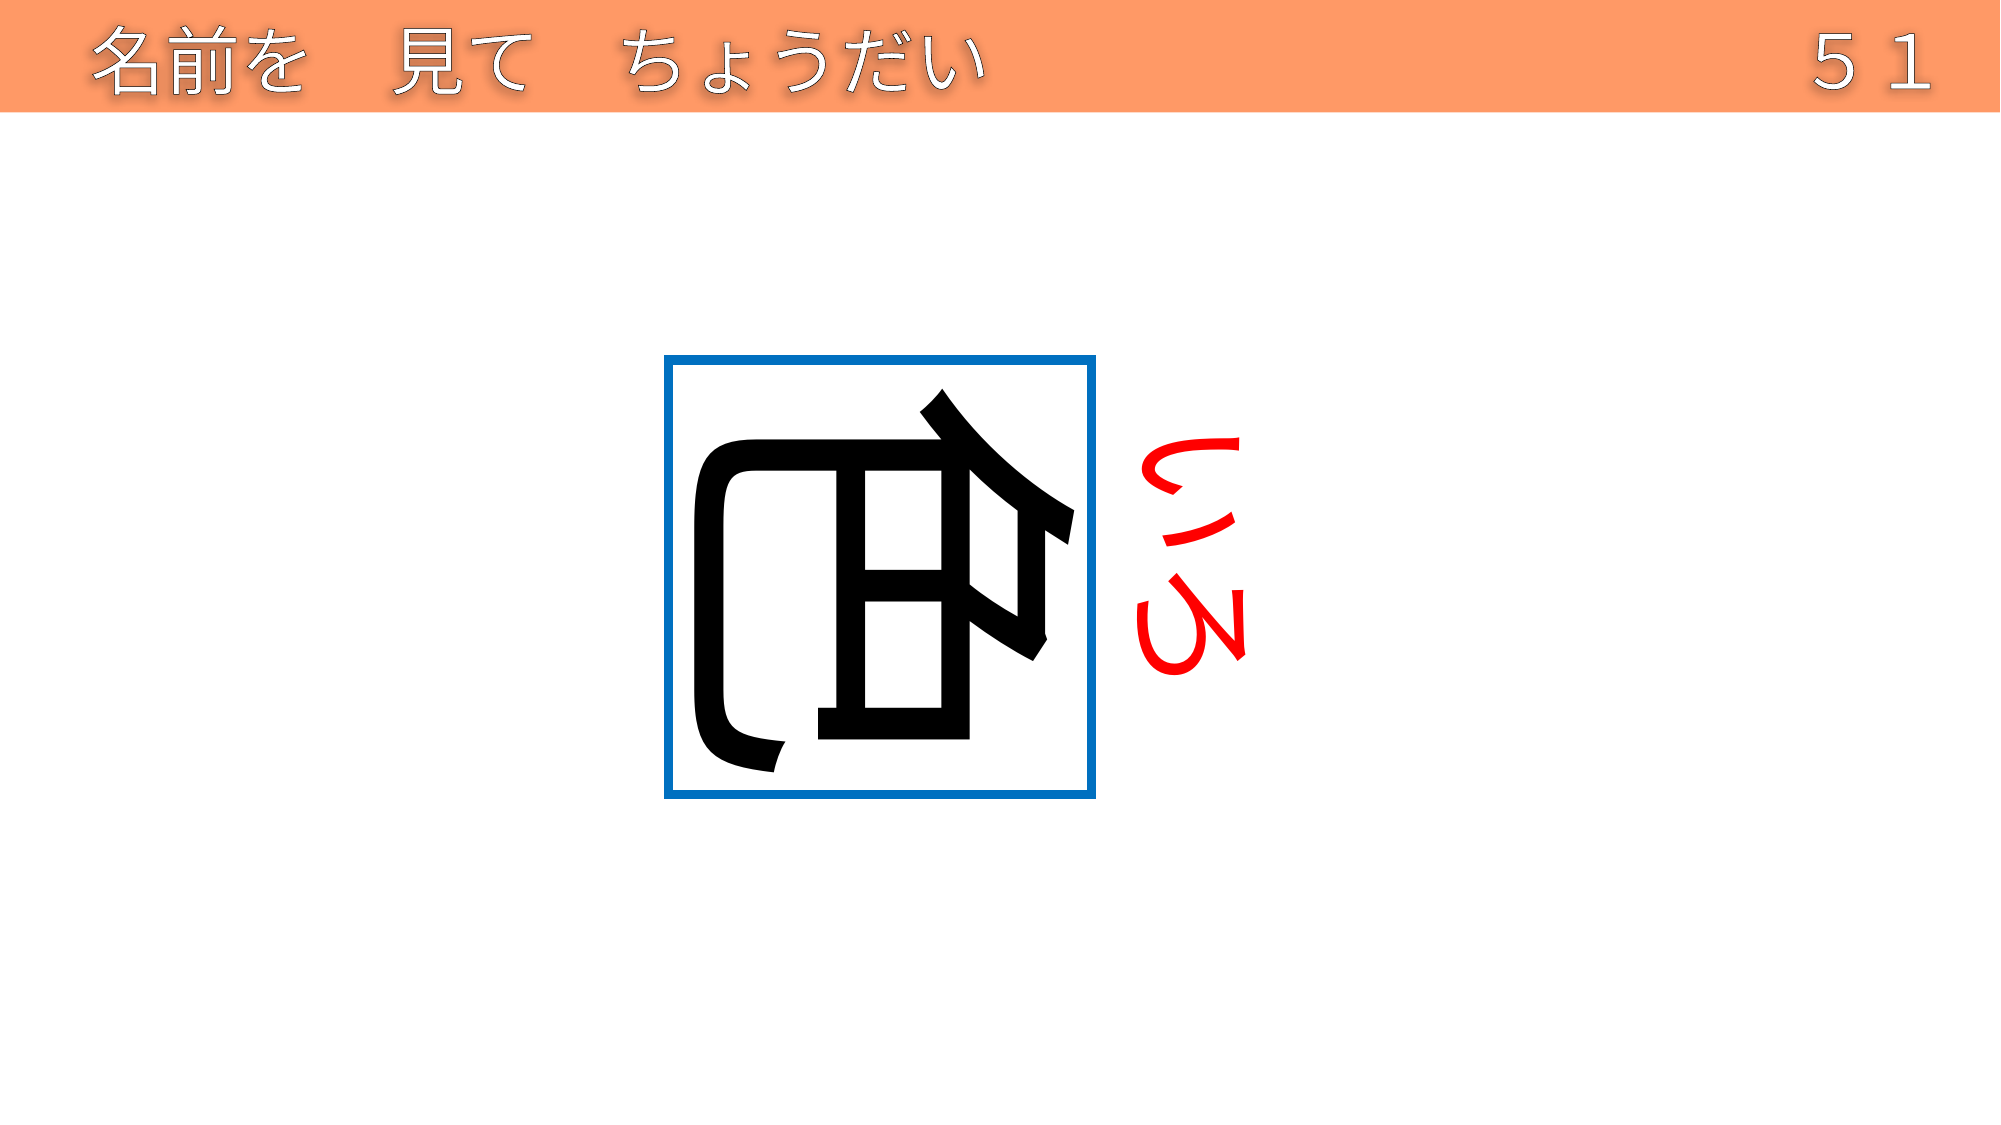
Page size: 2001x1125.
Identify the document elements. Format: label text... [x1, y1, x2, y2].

text_box 色 [612, 360, 1148, 1125]
text_box 名前を 見て ちょうだい [75, 6, 1398, 112]
text_box ５１ [1782, 6, 1963, 112]
text_box いろ [1091, 405, 1289, 892]
text_box [667, 359, 1093, 795]
text_box [0, 0, 2000, 113]
